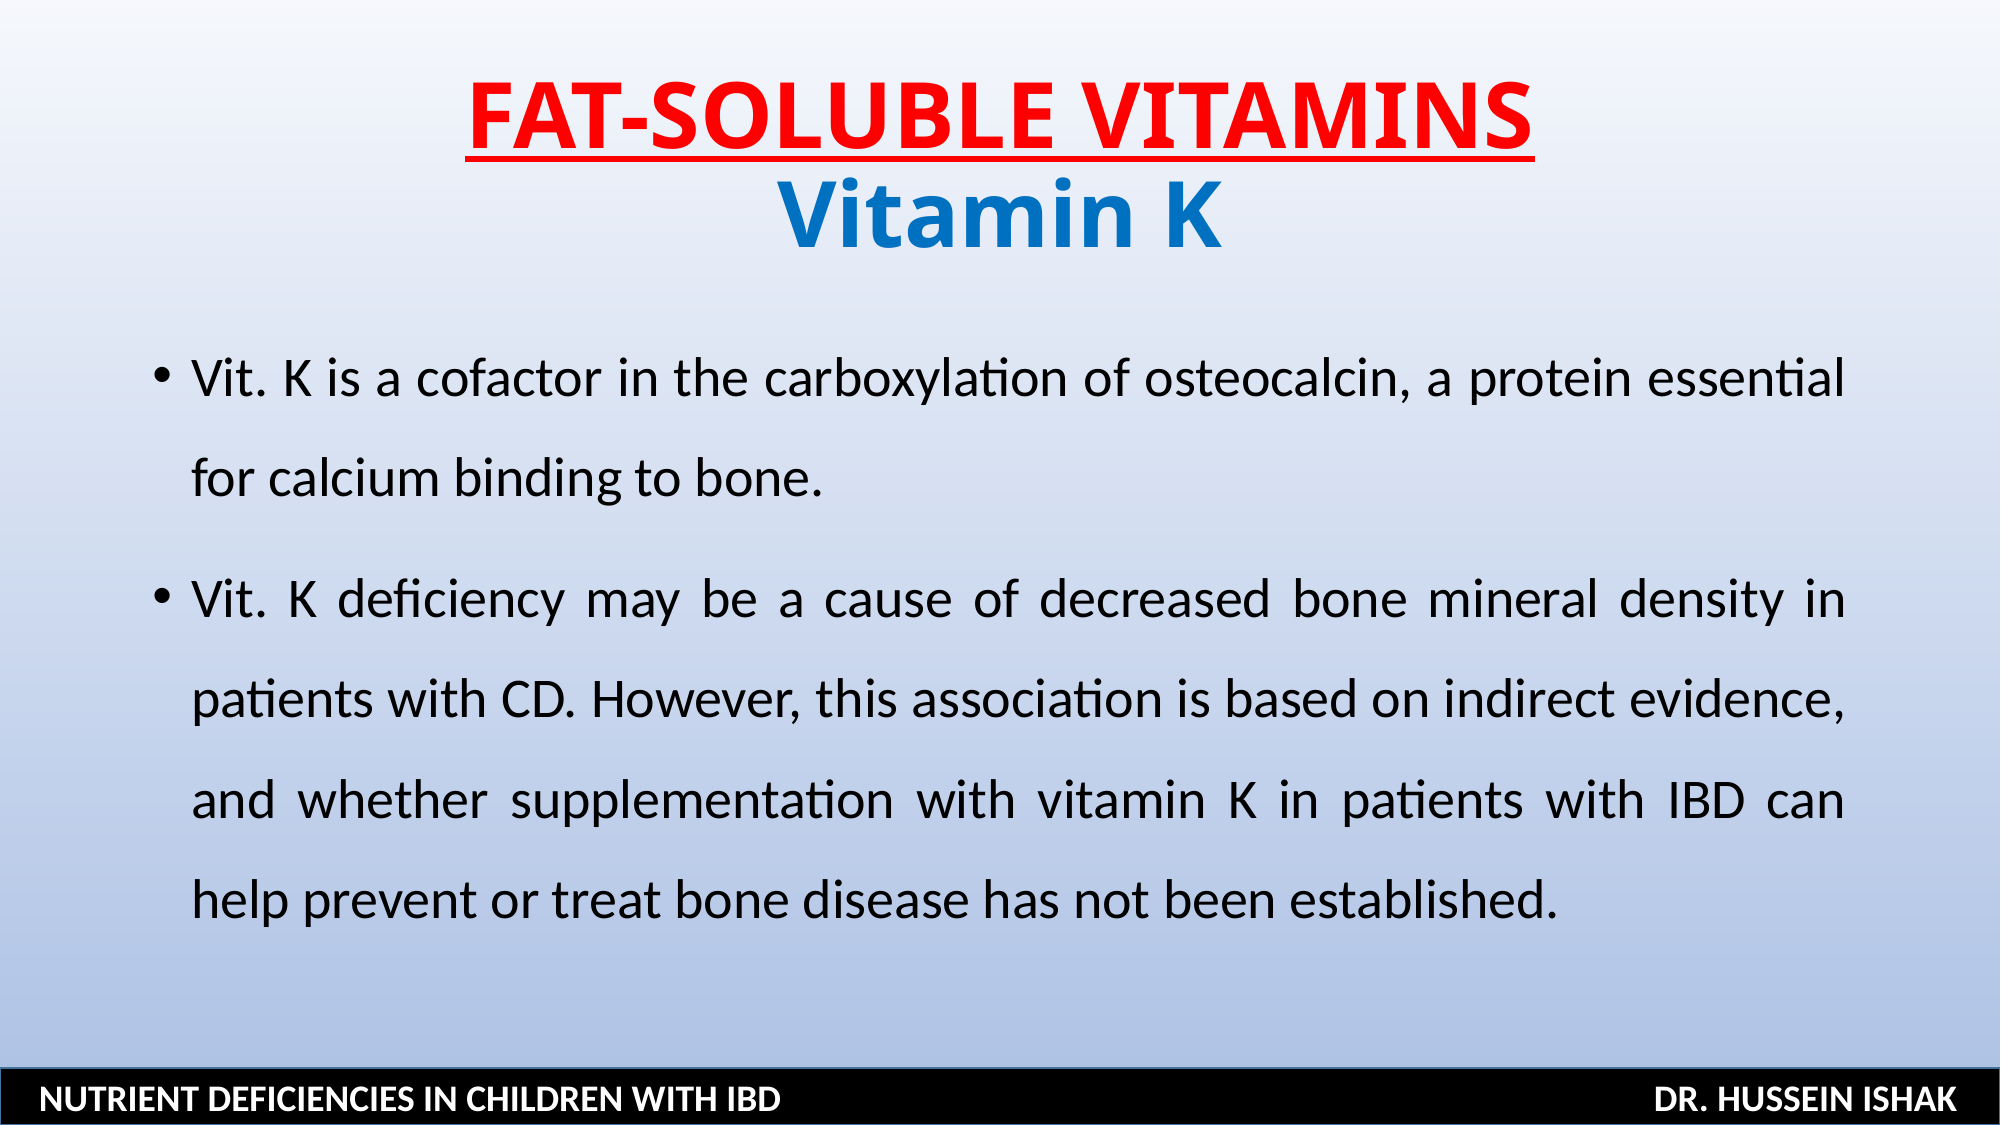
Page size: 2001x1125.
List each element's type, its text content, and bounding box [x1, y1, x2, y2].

title FAT-SOLUBLE VITAMINS Vitamin K [137, 59, 1863, 278]
text_box NUTRIENT DEFICIENCIES IN CHILDREN WITH IBD DR. HUSSEIN ISHAK [0, 1067, 2000, 1125]
list Vit. K is a cofactor in the carboxylation of osteocalcin, a protein essential for calcium binding to bone. Vit. K deficiency may be a cause of decreased bone mineral density in patients with CD. However, this association is based on indirect evidence, and whether supplementation with vitamin K in patients with IBD can help prevent or treat bone disease has not been established. [137, 299, 1863, 1014]
